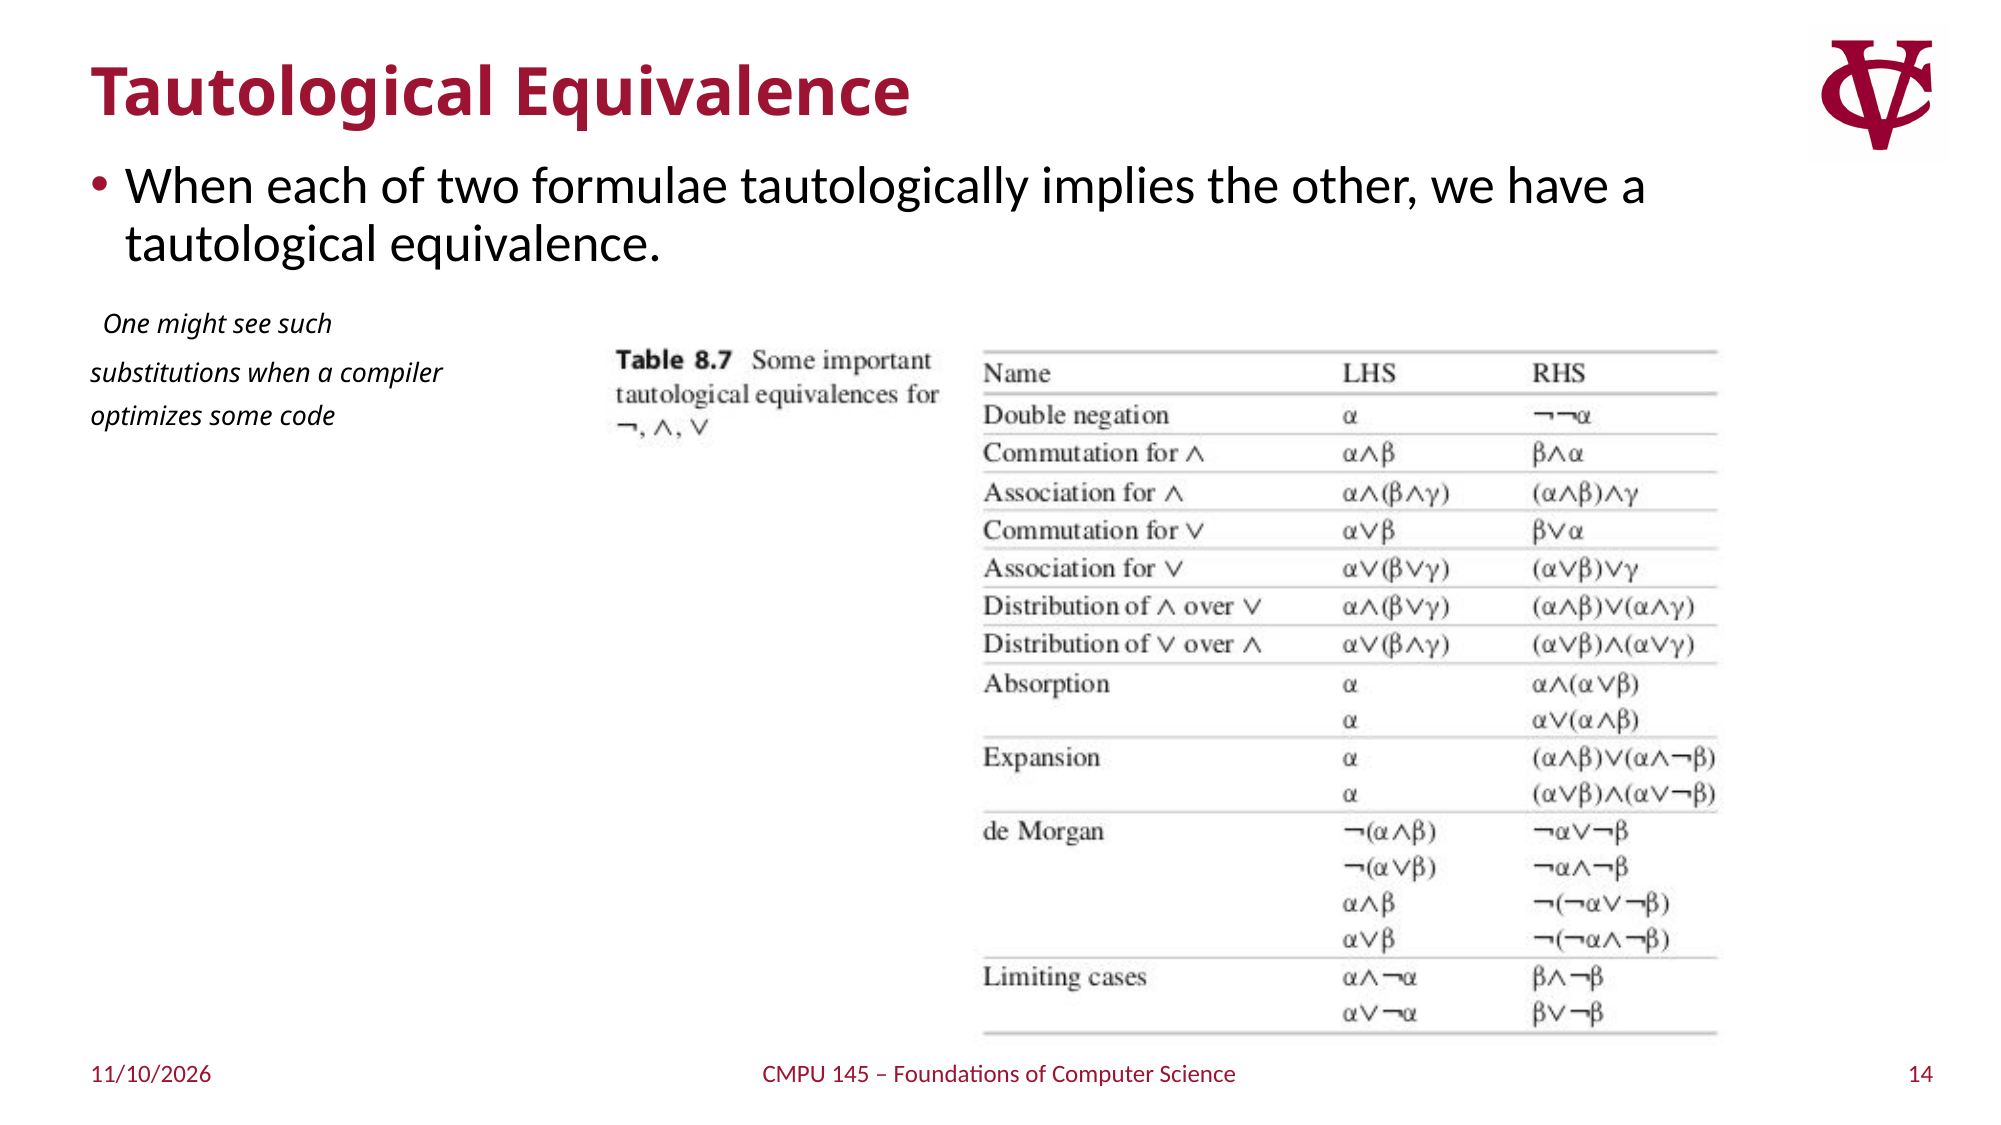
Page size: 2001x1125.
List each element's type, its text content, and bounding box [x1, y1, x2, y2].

picture [1809, 24, 1949, 164]
picture [601, 322, 1862, 1103]
title Tautological Equivalence [75, 37, 1793, 150]
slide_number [75, 1042, 601, 1103]
list When each of two formulae tautologically implies the other, we have a tautological equivalence. One might see such substitutions when a compiler optimizes some code [75, 150, 1925, 443]
slide_number 14 [1862, 1042, 1949, 1103]
